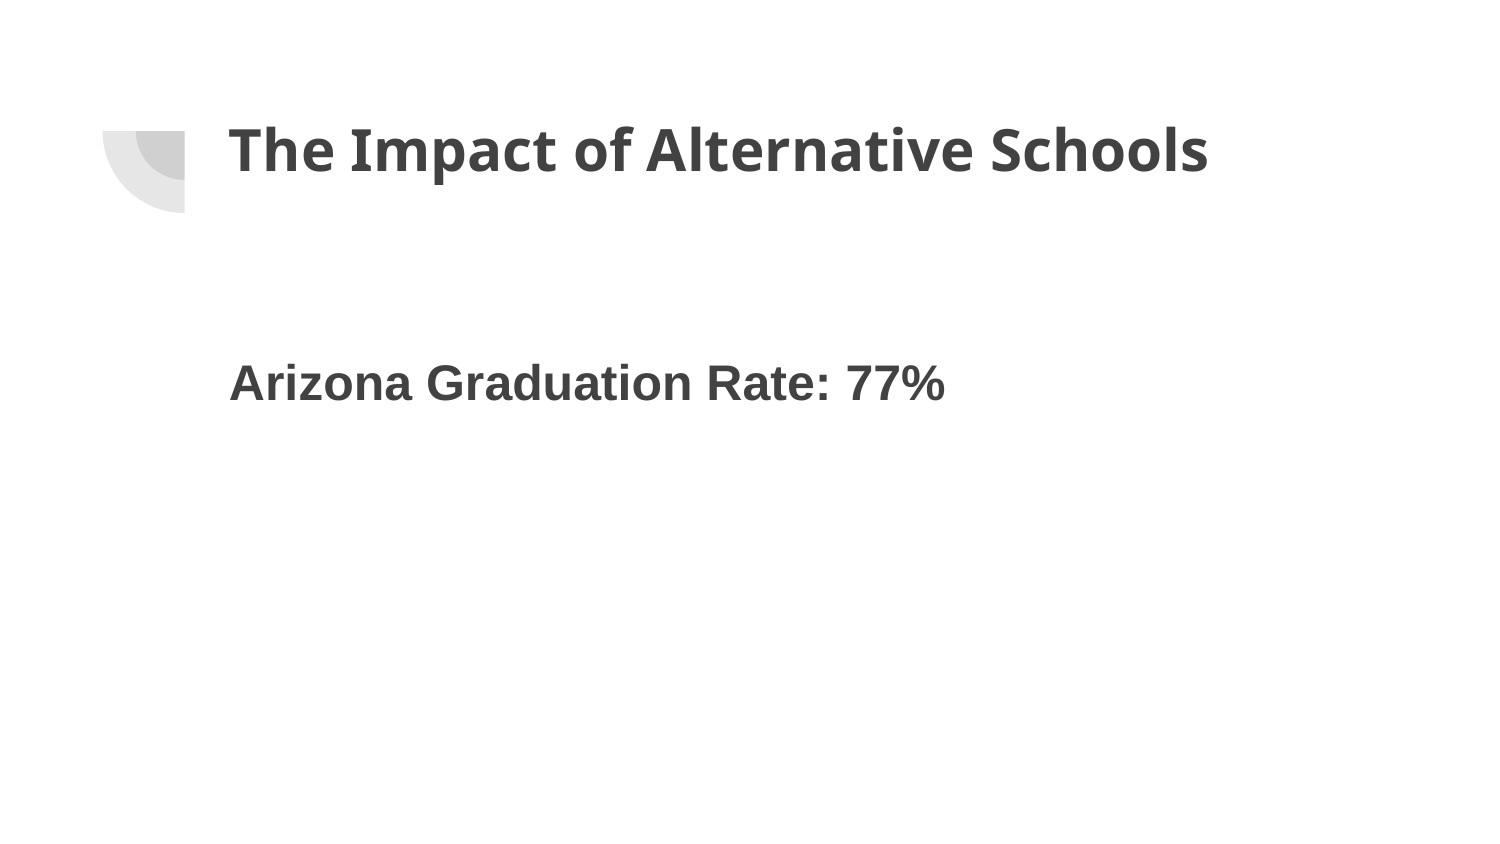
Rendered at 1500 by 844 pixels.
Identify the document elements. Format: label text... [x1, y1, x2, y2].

list Arizona Graduation Rate: 77% [213, 326, 1368, 744]
title The Impact of Alternative Schools [213, 98, 1368, 263]
